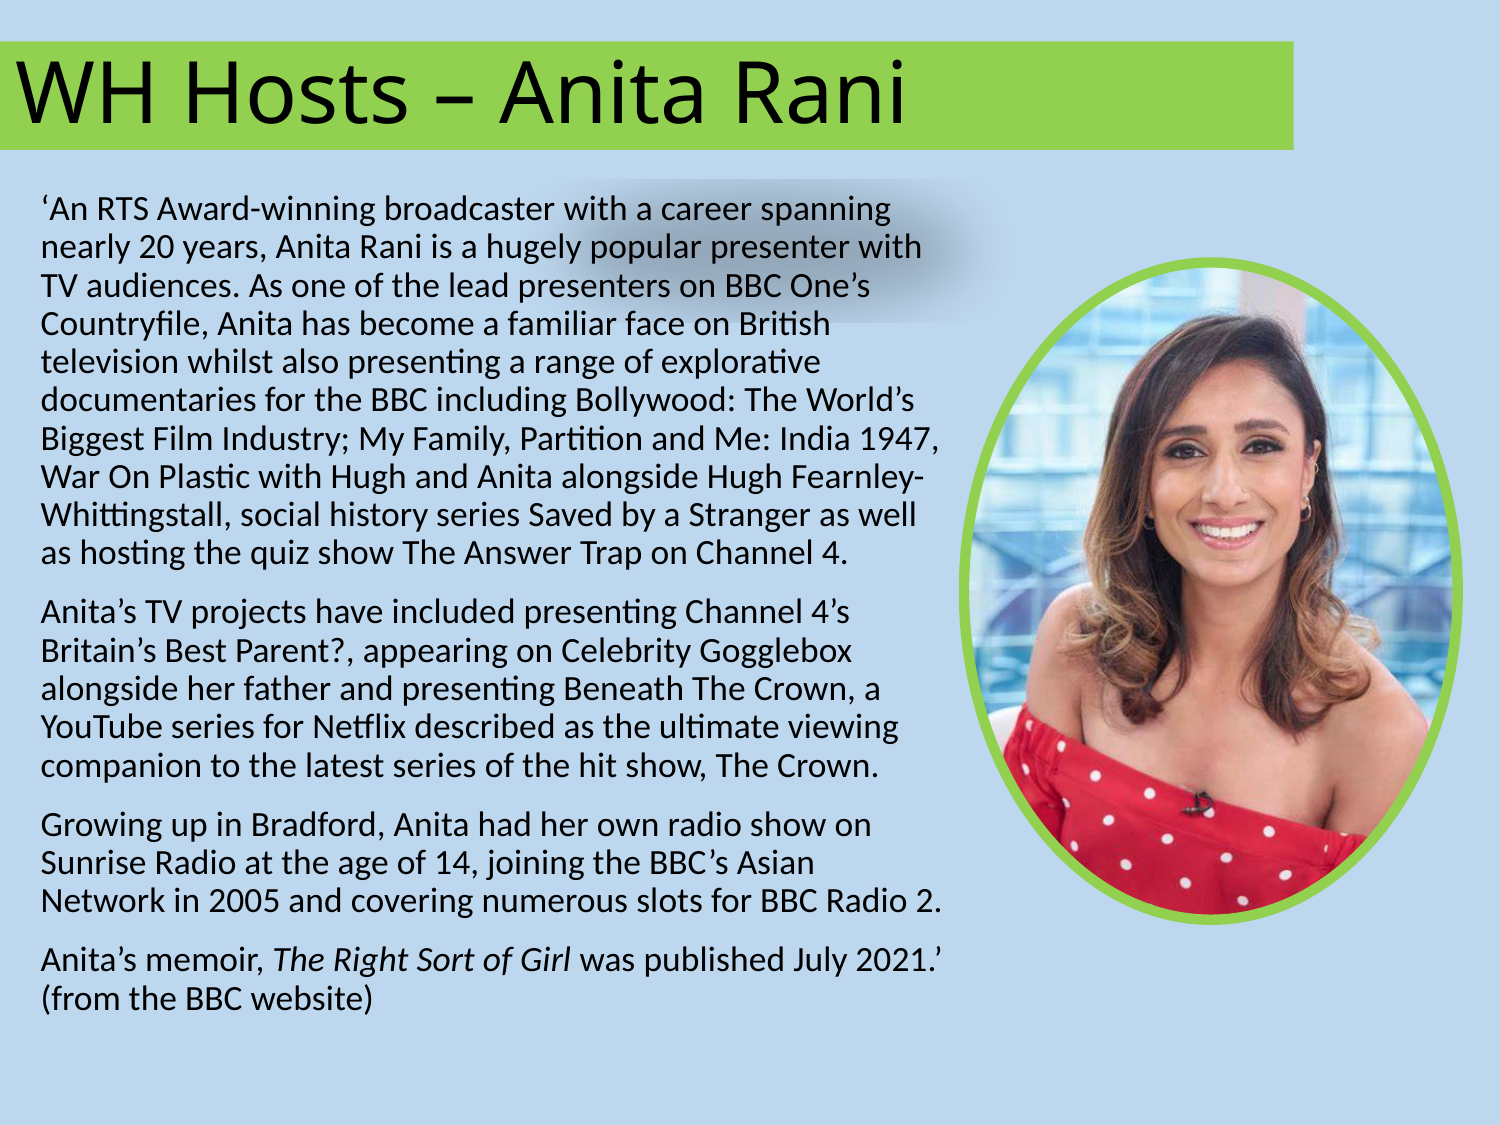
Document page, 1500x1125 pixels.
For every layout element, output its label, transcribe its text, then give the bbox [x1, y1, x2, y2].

list ‘An RTS Award-winning broadcaster with a career spanning nearly 20 years, Anita Rani is a hugely popular presenter with TV audiences. As one of the lead presenters on BBC One’s Countryfile, Anita has become a familiar face on British television whilst also presenting a range of explorative documentaries for the BBC including Bollywood: The World’s Biggest Film Industry; My Family, Partition and Me: India 1947, War On Plastic with Hugh and Anita alongside Hugh Fearnley-Whittingstall, social history series Saved by a Stranger as well as hosting the quiz show The Answer Trap on Channel 4. Anita’s TV projects have included presenting Channel 4’s Britain’s Best Parent?, appearing on Celebrity Gogglebox alongside her father and presenting Beneath The Crown, a YouTube series for Netflix described as the ultimate viewing companion to the latest series of the hit show, The Crown. Growing up in Bradford, Anita had her own radio show on Sunrise Radio at the age of 14, joining the BBC’s Asian Network in 2005 and covering numerous slots for BBC Radio 2. Anita’s memoir, The Right Sort of Girl was published July 2021.’ (from the BBC website) [25, 182, 964, 1000]
title WH Hosts – Anita Rani [0, 41, 1294, 150]
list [963, 262, 1458, 920]
